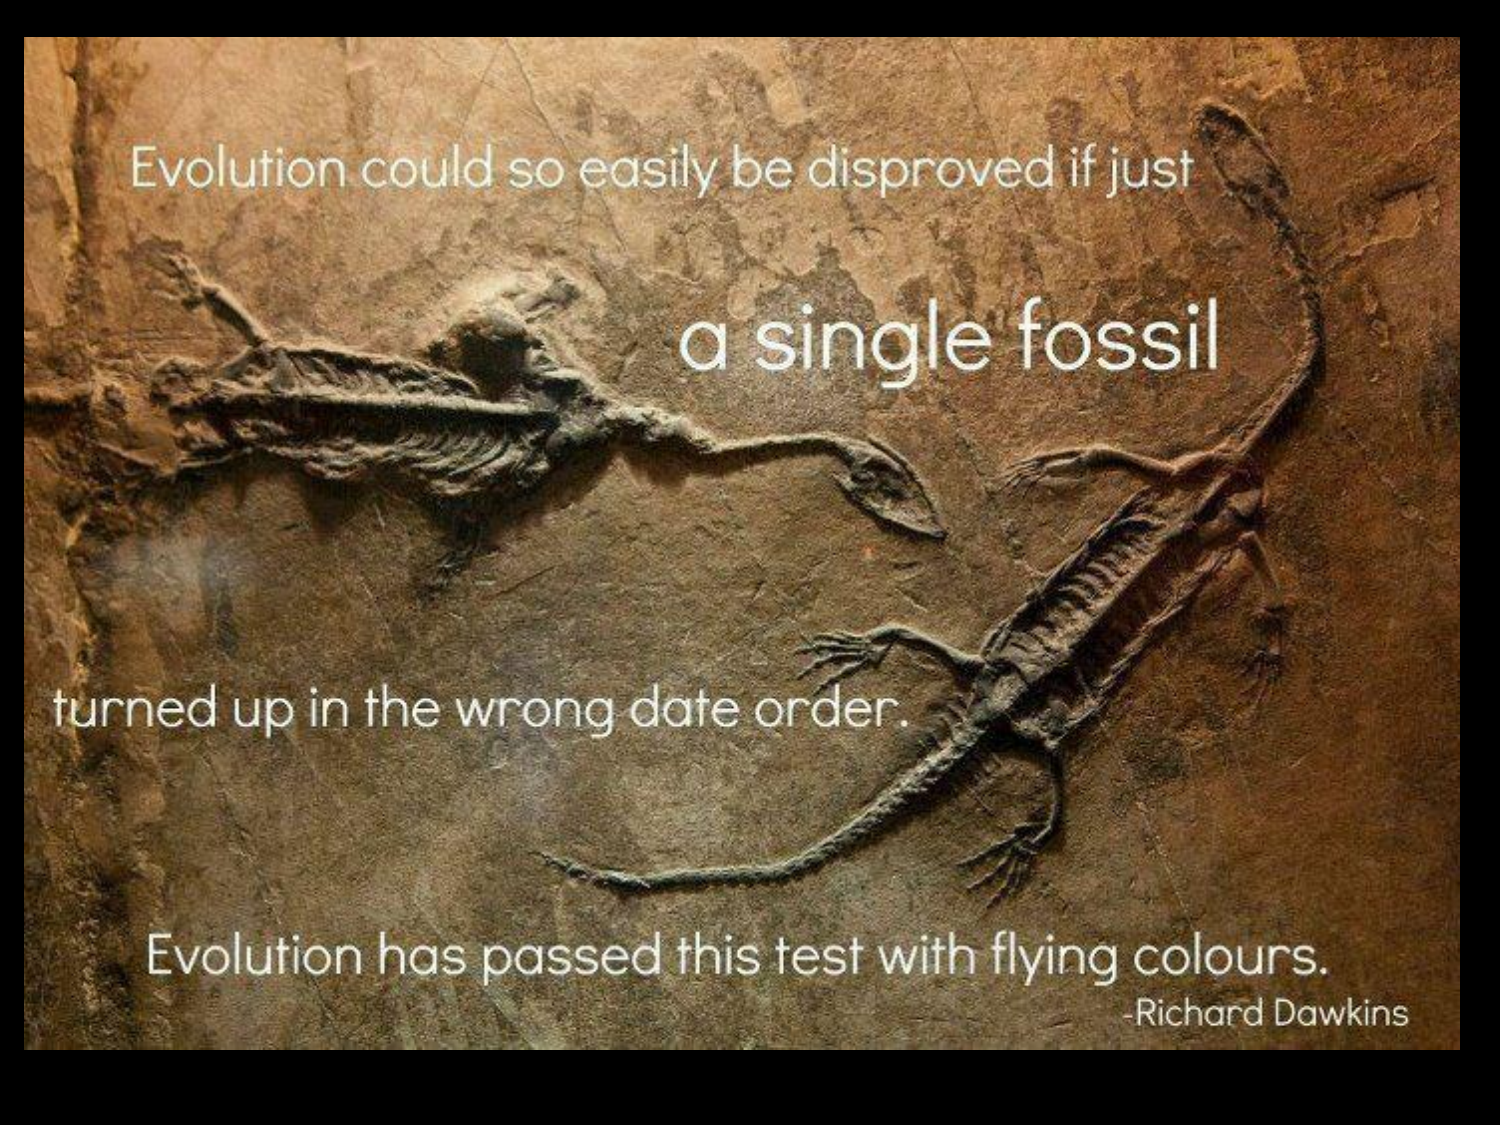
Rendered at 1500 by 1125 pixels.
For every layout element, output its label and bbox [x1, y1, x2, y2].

picture [24, 37, 1460, 1051]
